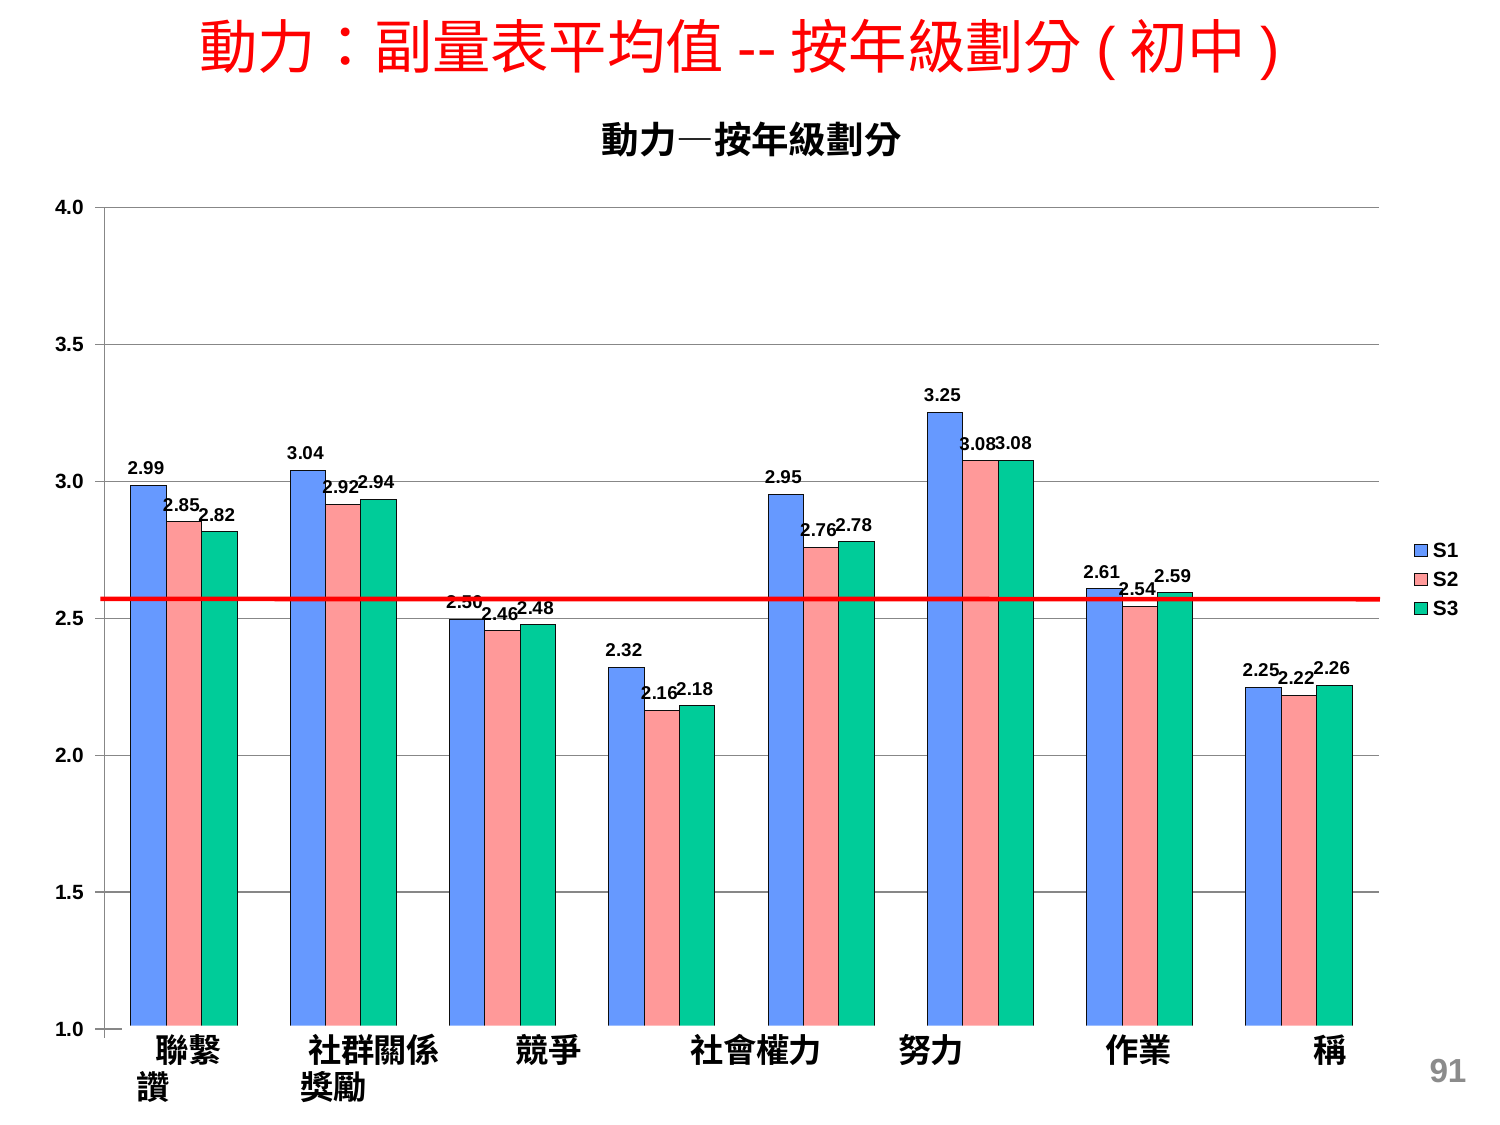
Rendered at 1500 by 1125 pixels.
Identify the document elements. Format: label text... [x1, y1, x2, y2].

chart [25, 71, 1478, 1103]
text_box 動力：副量表平均值--按年級劃分(初中) [14, 0, 1481, 91]
